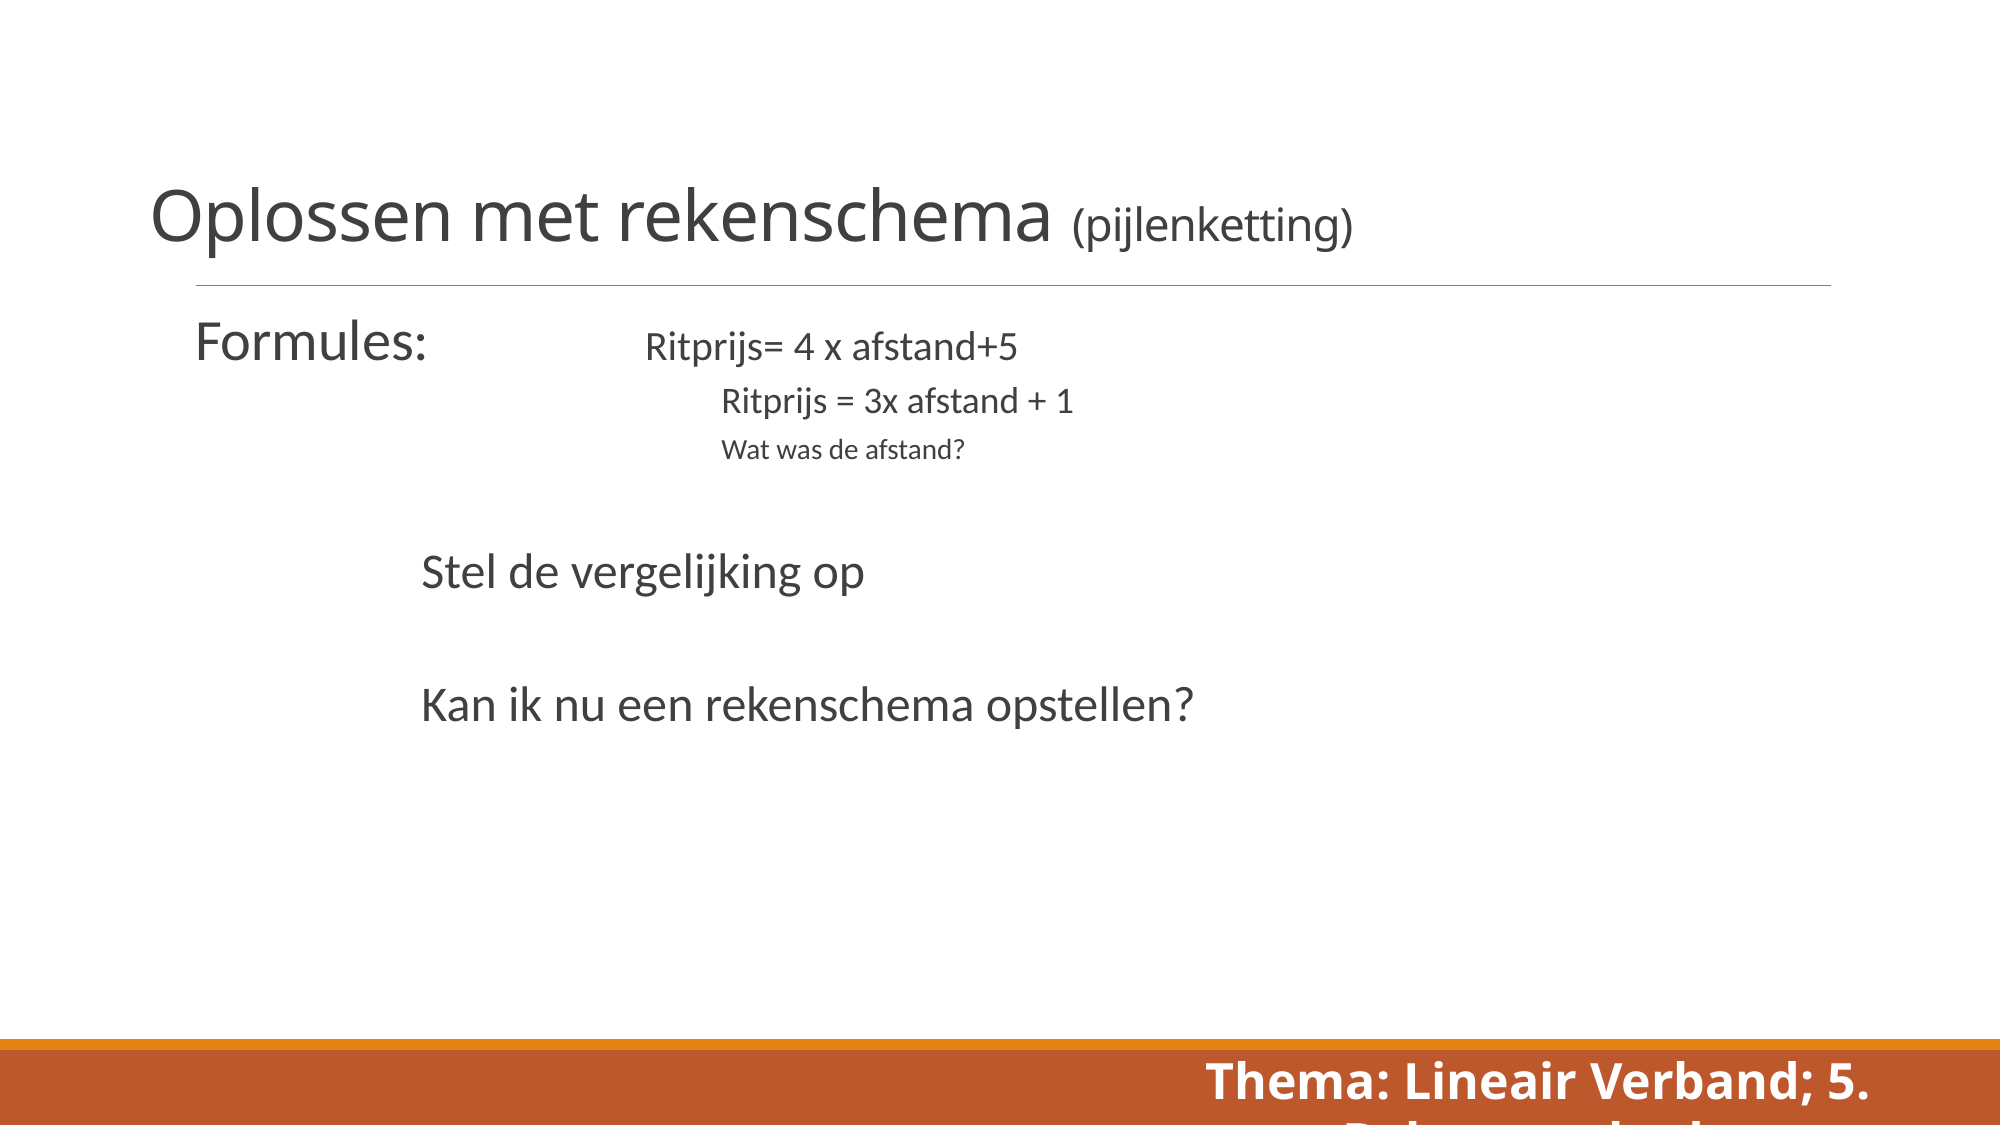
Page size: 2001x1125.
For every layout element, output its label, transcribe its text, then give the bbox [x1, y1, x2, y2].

title Oplossen met rekenschema (pijlenketting) [134, 145, 1437, 264]
list Formules: Ritprijs= 4 x afstand+5 Ritprijs = 3x afstand + 1 Wat was de afstand? Stel de vergelijking op Kan ik nu een rekenschema opstellen? [180, 302, 1252, 963]
text_box Thema: Lineair Verband; 5. Balansmethode [1076, 1042, 2000, 1125]
